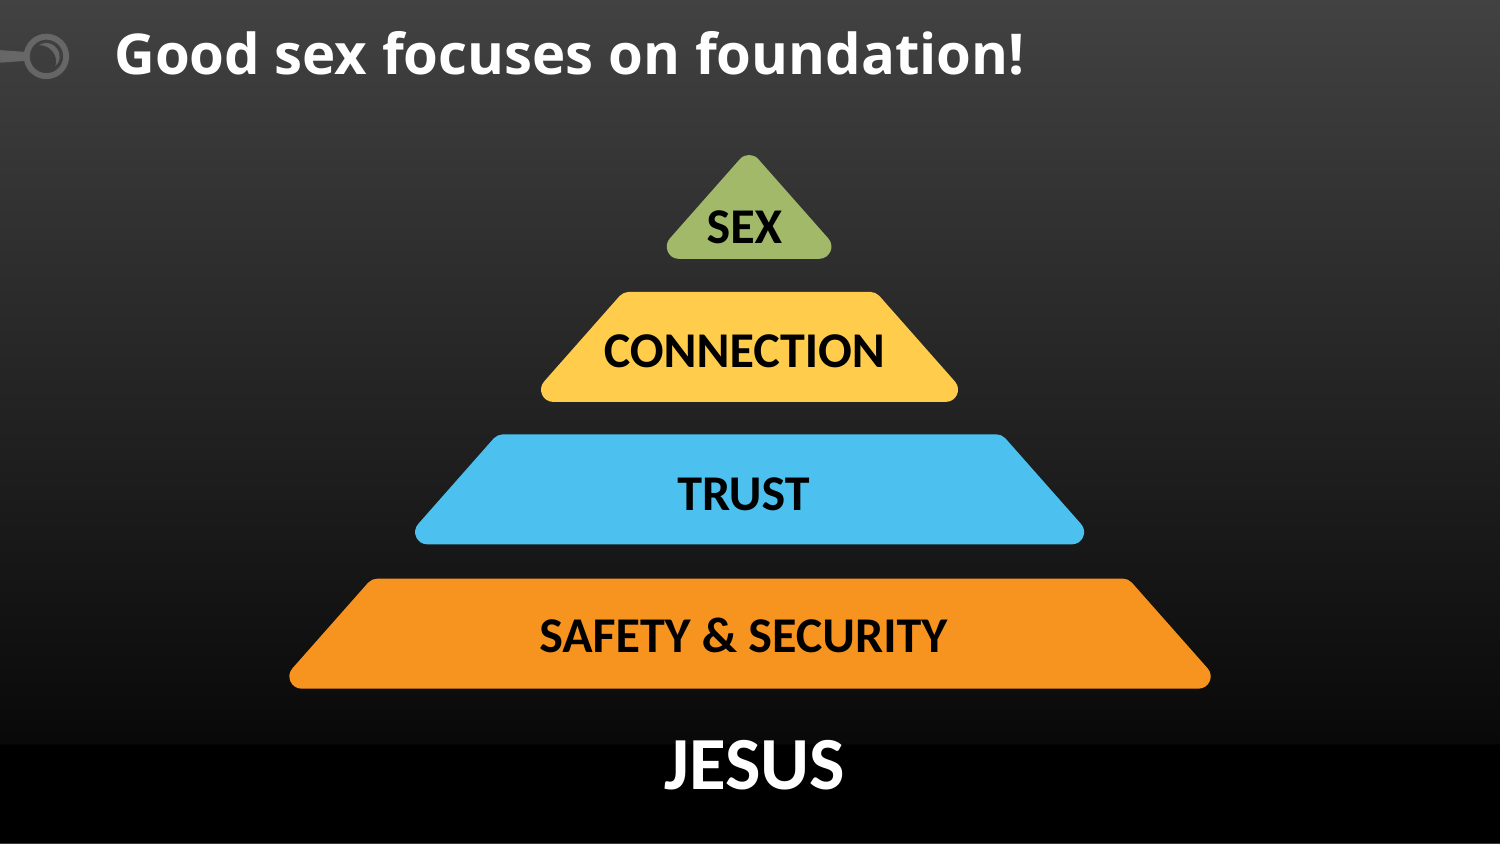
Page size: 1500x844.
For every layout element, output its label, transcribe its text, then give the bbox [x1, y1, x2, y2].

text_box [0, 744, 1500, 844]
text_box SAFETY & SECURITY [524, 596, 974, 668]
text_box JESUS [103, 709, 1419, 811]
text_box [714, 154, 784, 188]
title Good sex focuses on foundation! [103, 20, 1500, 112]
text_box [606, 291, 893, 311]
text_box [415, 434, 1085, 545]
text_box SEX [622, 188, 878, 260]
text_box TRUST [524, 455, 974, 527]
text_box CONNECTION [579, 311, 921, 383]
text_box [541, 341, 958, 402]
text_box [289, 578, 1211, 689]
